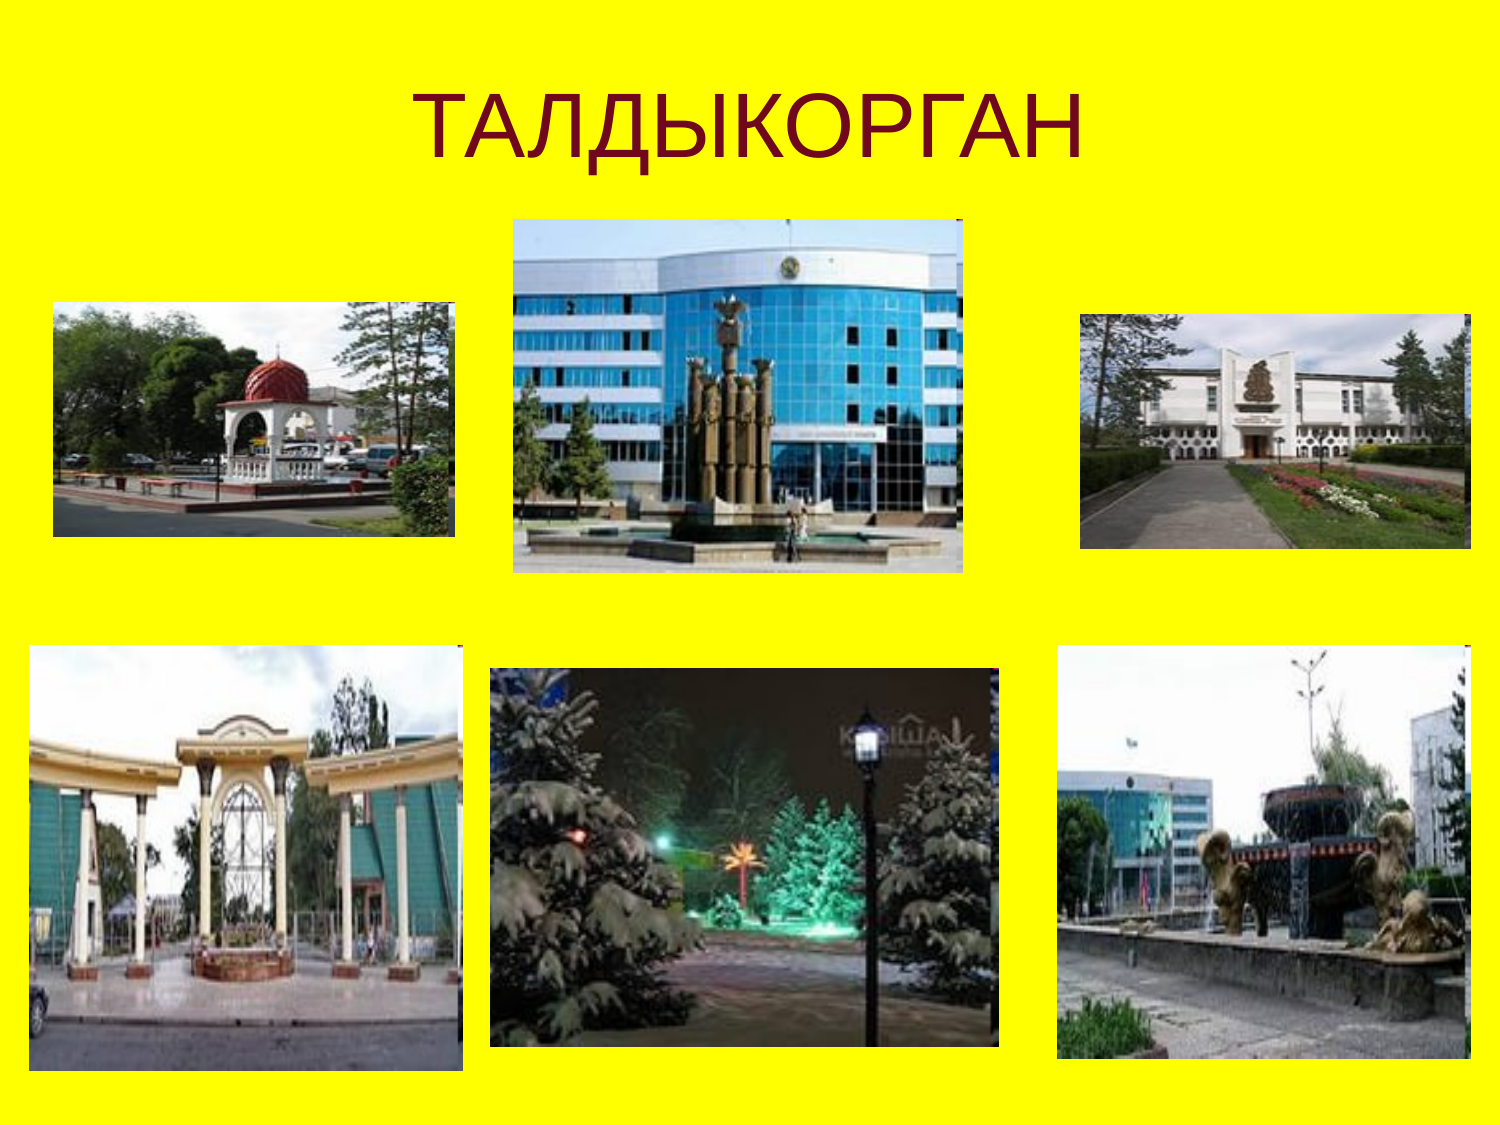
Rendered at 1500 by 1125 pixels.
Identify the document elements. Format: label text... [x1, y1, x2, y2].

picture [52, 302, 455, 538]
picture [489, 668, 999, 1048]
picture [29, 645, 464, 1071]
picture [513, 219, 963, 573]
title ТАЛДЫКОРГАН [74, 45, 1426, 197]
picture [1056, 644, 1471, 1059]
picture [1080, 314, 1471, 549]
